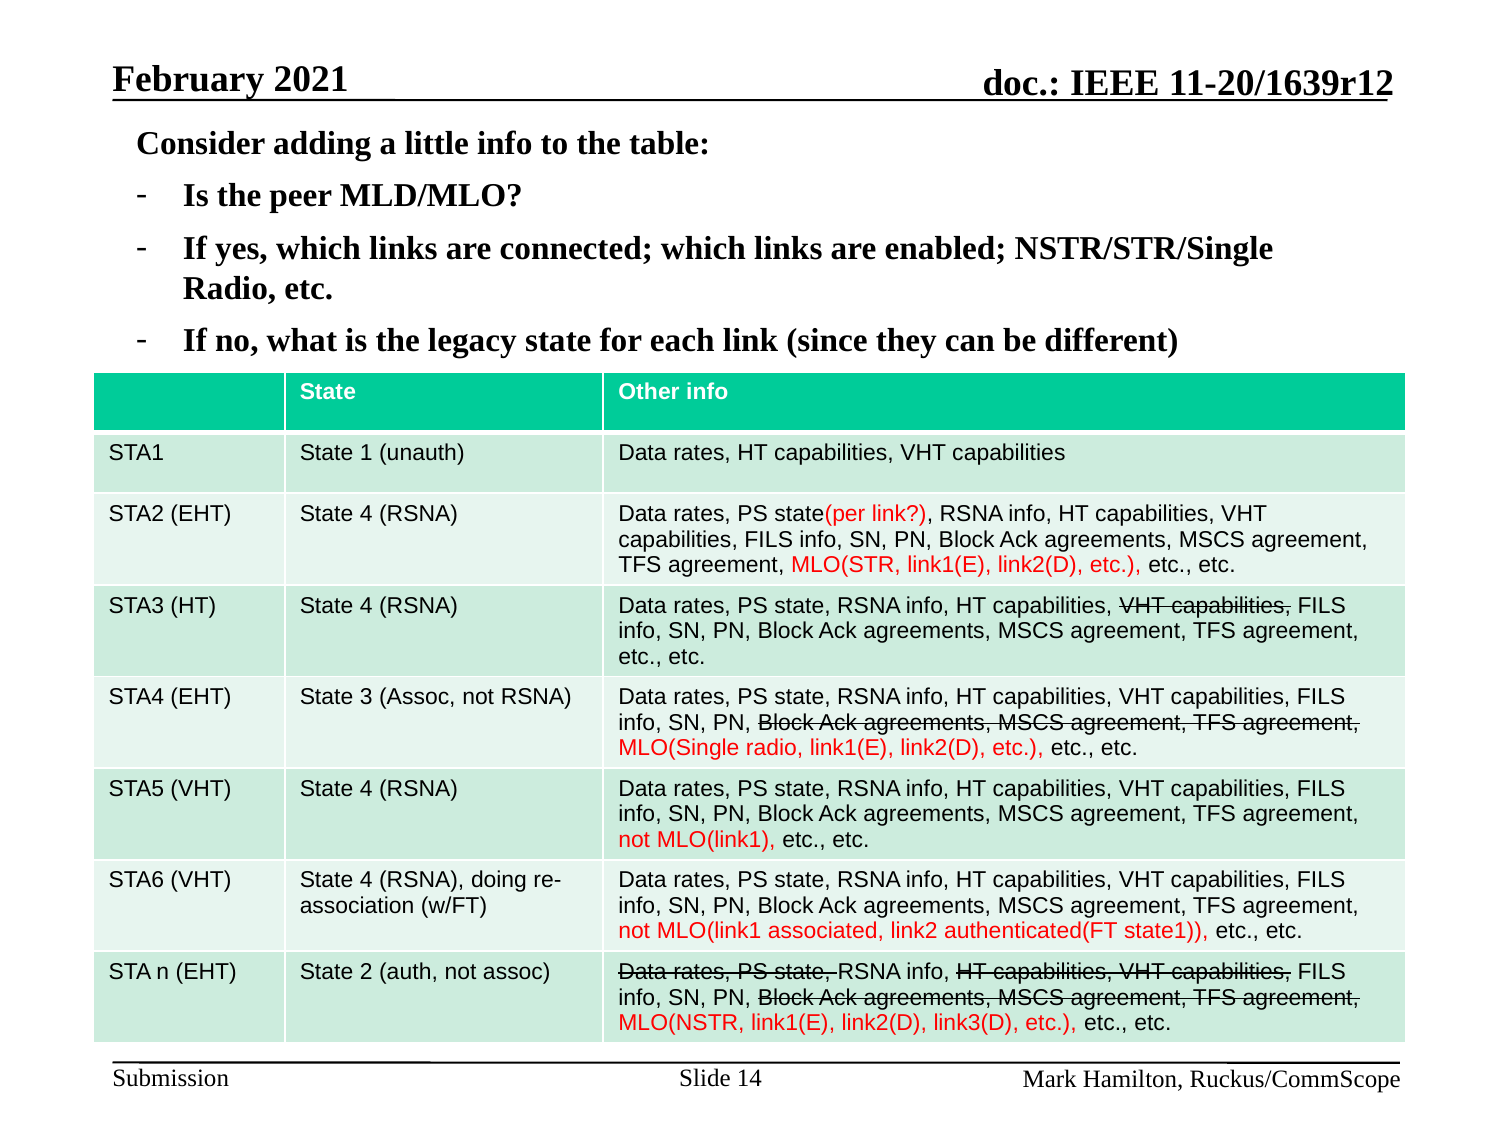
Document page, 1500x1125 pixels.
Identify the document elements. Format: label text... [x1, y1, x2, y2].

table_cell Data rates, PS state(per link?), RSNA info, HT capabilities, VHT capabilities, FILS info, SN, PN, Block Ack agreements, MSCS agreement, TFS agreement, MLO(STR, link1(E), link2(D), etc.), etc., etc. [604, 494, 1405, 584]
table_cell STA2 (EHT) [94, 494, 284, 584]
table_cell STA5 (VHT) [94, 769, 284, 859]
table_header State [286, 373, 602, 430]
table_cell State 4 (RSNA) [286, 494, 602, 584]
table_cell Data rates, PS state, RSNA info, HT capabilities, VHT capabilities, FILS info, SN, PN, Block Ack agreements, MSCS agreement, TFS agreement, MLO(Single radio, link1(E), link2(D), etc.), etc., etc. [604, 677, 1405, 767]
text_box Consider adding a little info to the table: Is the peer MLD/MLO? If yes, which links are connected; which links are enabled; NSTR/STR/Single Radio, etc. If no, what is the legacy state for each link (since they can be different) [112, 113, 1341, 371]
table_header Other info [604, 373, 1405, 430]
footer Mark Hamilton, Ruckus/CommScope [773, 1062, 1402, 1094]
table_header [94, 373, 284, 430]
table_cell State 4 (RSNA) [286, 769, 602, 859]
table_cell STA n (EHT) [94, 952, 284, 1042]
table_cell State 4 (RSNA), doing re-association (w/FT) [286, 861, 602, 950]
table_cell State 2 (auth, not assoc) [286, 952, 602, 1042]
table_cell STA3 (HT) [94, 586, 284, 676]
table_cell STA1 [94, 435, 284, 492]
table_cell Data rates, HT capabilities, VHT capabilities [604, 435, 1405, 492]
table_cell Data rates, PS state, RSNA info, HT capabilities, VHT capabilities, FILS info, SN, PN, Block Ack agreements, MSCS agreement, TFS agreement, etc., etc. [604, 586, 1405, 676]
table_cell Data rates, PS state, RSNA info, HT capabilities, VHT capabilities, FILS info, SN, PN, Block Ack agreements, MSCS agreement, TFS agreement, MLO(NSTR, link1(E), link2(D), link3(D), etc.), etc., etc. [604, 952, 1405, 1042]
table_cell State 1 (unauth) [286, 435, 602, 492]
table_cell STA6 (VHT) [94, 861, 284, 950]
table_cell Data rates, PS state, RSNA info, HT capabilities, VHT capabilities, FILS info, SN, PN, Block Ack agreements, MSCS agreement, TFS agreement, not MLO(link1), etc., etc. [604, 769, 1405, 859]
table_cell STA4 (EHT) [94, 677, 284, 767]
table_cell Data rates, PS state, RSNA info, HT capabilities, VHT capabilities, FILS info, SN, PN, Block Ack agreements, MSCS agreement, TFS agreement, not MLO(link1 associated, link2 authenticated(FT state1)), etc., etc. [604, 861, 1405, 950]
table_cell State 3 (Assoc, not RSNA) [286, 677, 602, 767]
table_cell State 4 (RSNA) [286, 586, 602, 676]
